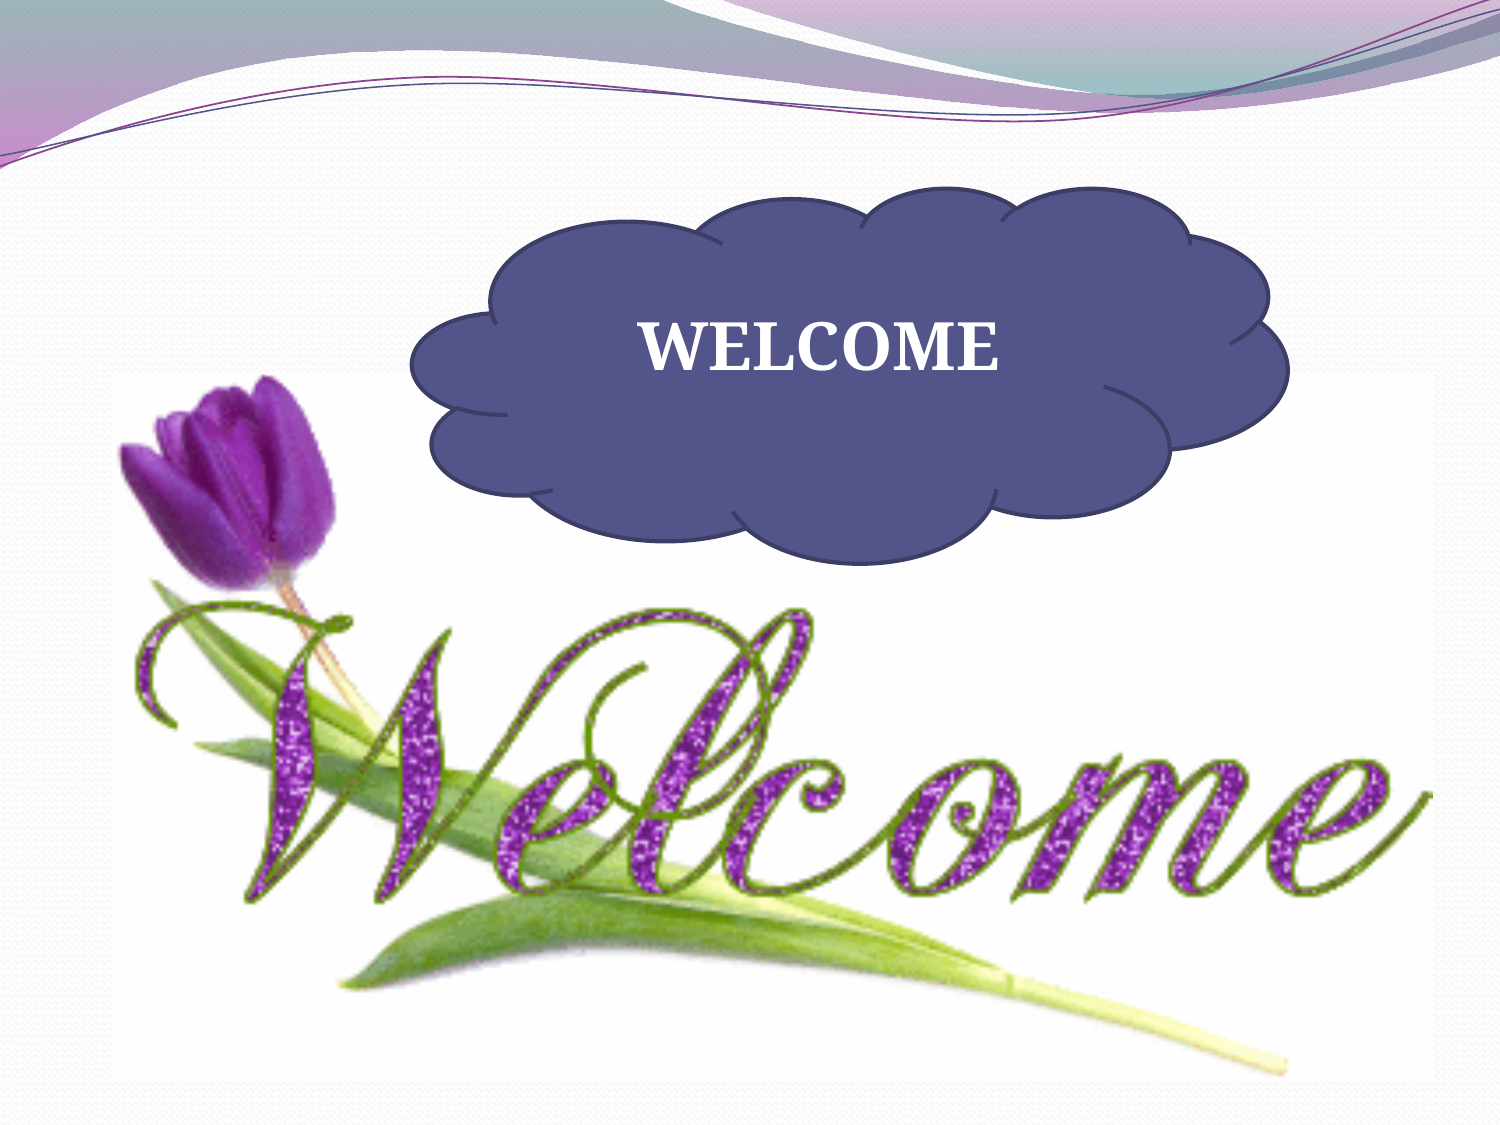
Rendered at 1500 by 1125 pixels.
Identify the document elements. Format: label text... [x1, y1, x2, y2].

picture [112, 374, 1433, 1081]
text_box WELCOME [409, 186, 1290, 373]
